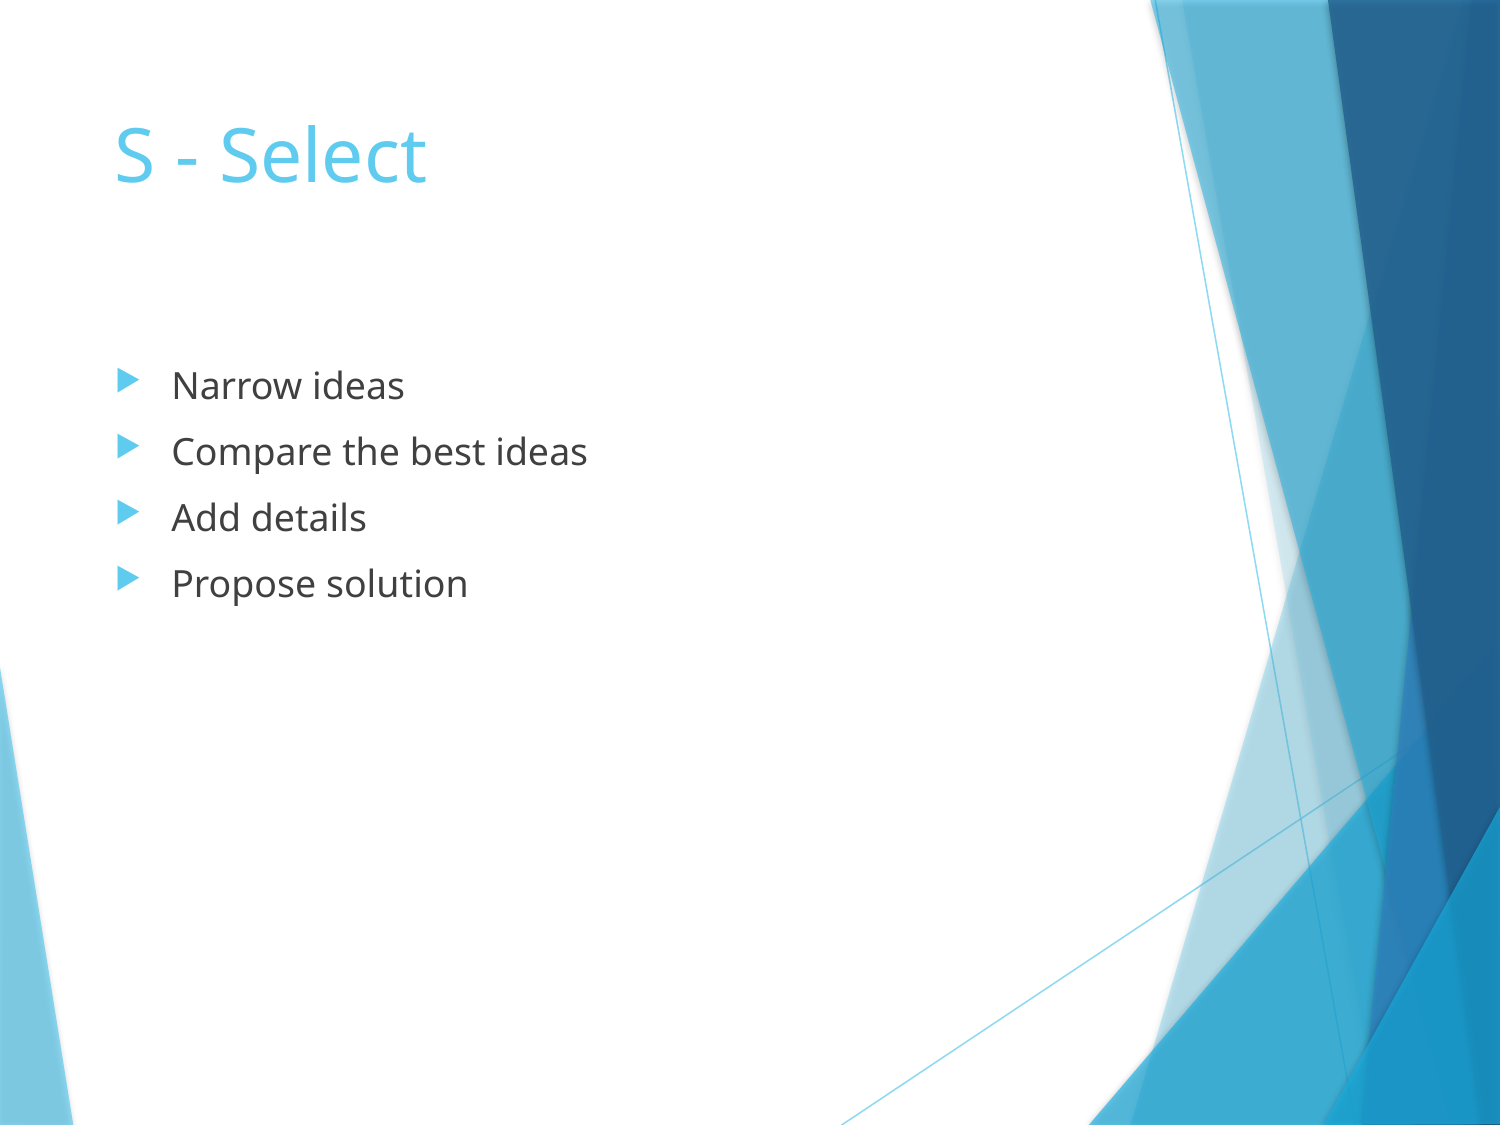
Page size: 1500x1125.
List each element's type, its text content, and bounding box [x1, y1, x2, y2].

list Narrow ideas Compare the best ideas Add details Propose solution [99, 354, 1142, 992]
title S - Select [99, 99, 1142, 317]
